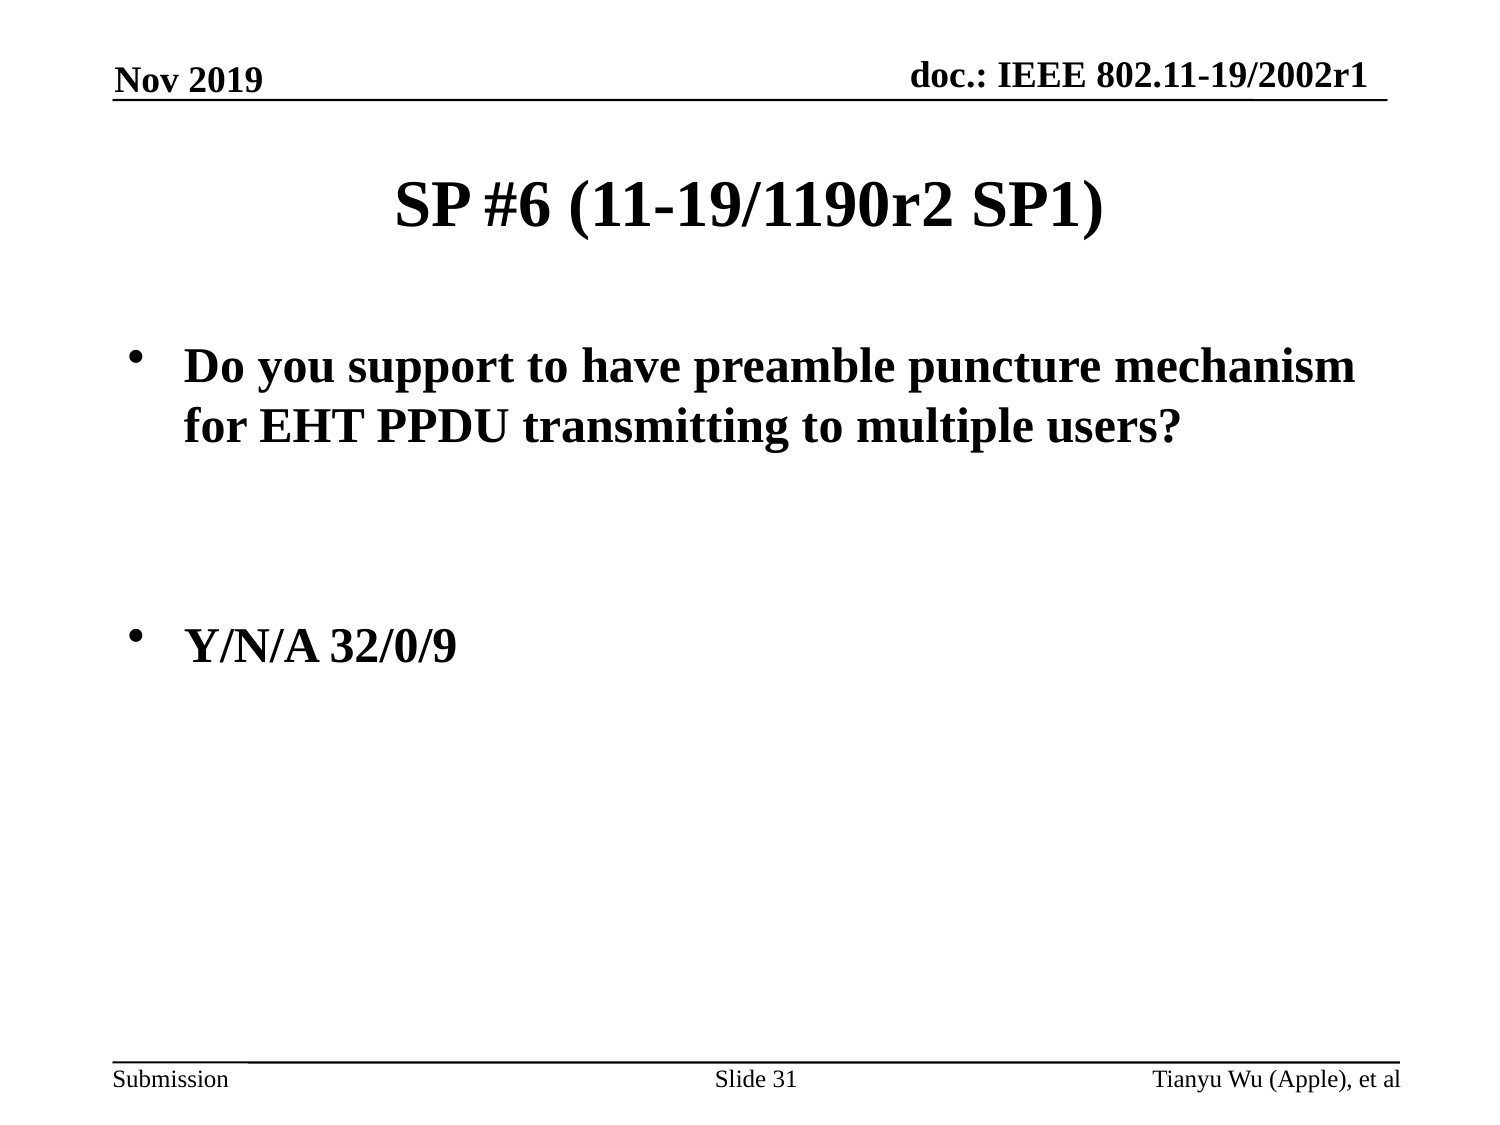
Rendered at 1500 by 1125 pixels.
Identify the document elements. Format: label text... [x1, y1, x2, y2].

footer Tianyu Wu (Apple), et al [1148, 1061, 1402, 1093]
title SP #6 (11-19/1190r2 SP1) [112, 112, 1388, 288]
list Do you support to have preamble puncture mechanism for EHT PPDU transmitting to multiple users? Y/N/A 32/0/9 [112, 324, 1388, 1000]
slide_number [114, 54, 265, 101]
slide_number Slide 31 [712, 1061, 800, 1093]
